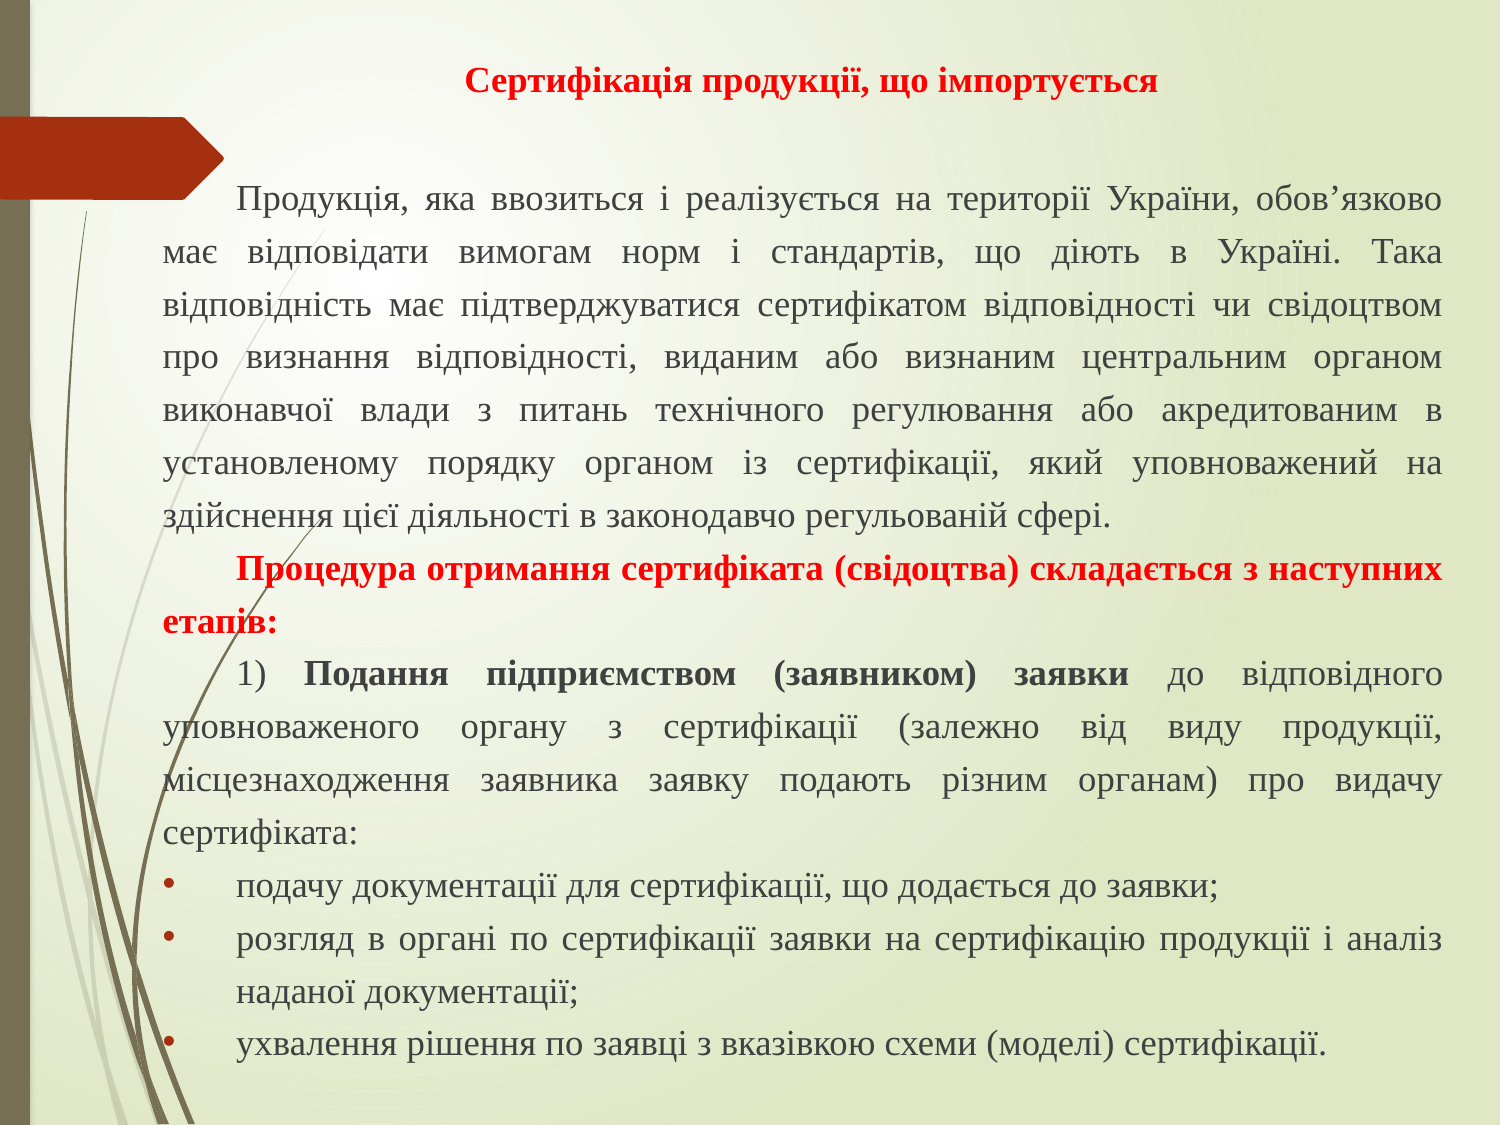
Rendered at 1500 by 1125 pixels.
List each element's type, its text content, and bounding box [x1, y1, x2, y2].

list Сертифікація продукції, що імпортується Продукція, яка ввозиться і реалізується на території України, обов’язково має відповідати вимогам норм і стандартів, що діють в Україні. Така відповідність має підтверджуватися сертифікатом відповідності чи свідоцтвом про визнання відповідності, виданим або визнаним центральним органом виконавчої влади з питань технічного регулювання або акредитованим в установленому порядку органом із сертифікації, який уповноважений на здійснення цієї діяльності в законодавчо регульованій сфері. Про­це­дура отримання сертифіката (свідоцтва) складається з наступних етапів: 1) Подання підприємством (заявником) заявки до відповідного уповноваженого органу з сертифікації (залежно від виду продукції, місцезнаходження заявника заявку подають різним органам) про видачу сертифіката: подачу документації для сертифікації, що додається до заявки; розгляд в органі по сертифікації заявки на сертифікацію продукції і аналіз наданої документації; ухвалення рішення по заявці з вказівкою схеми (моделі) сертифікації. [147, 48, 1459, 1077]
